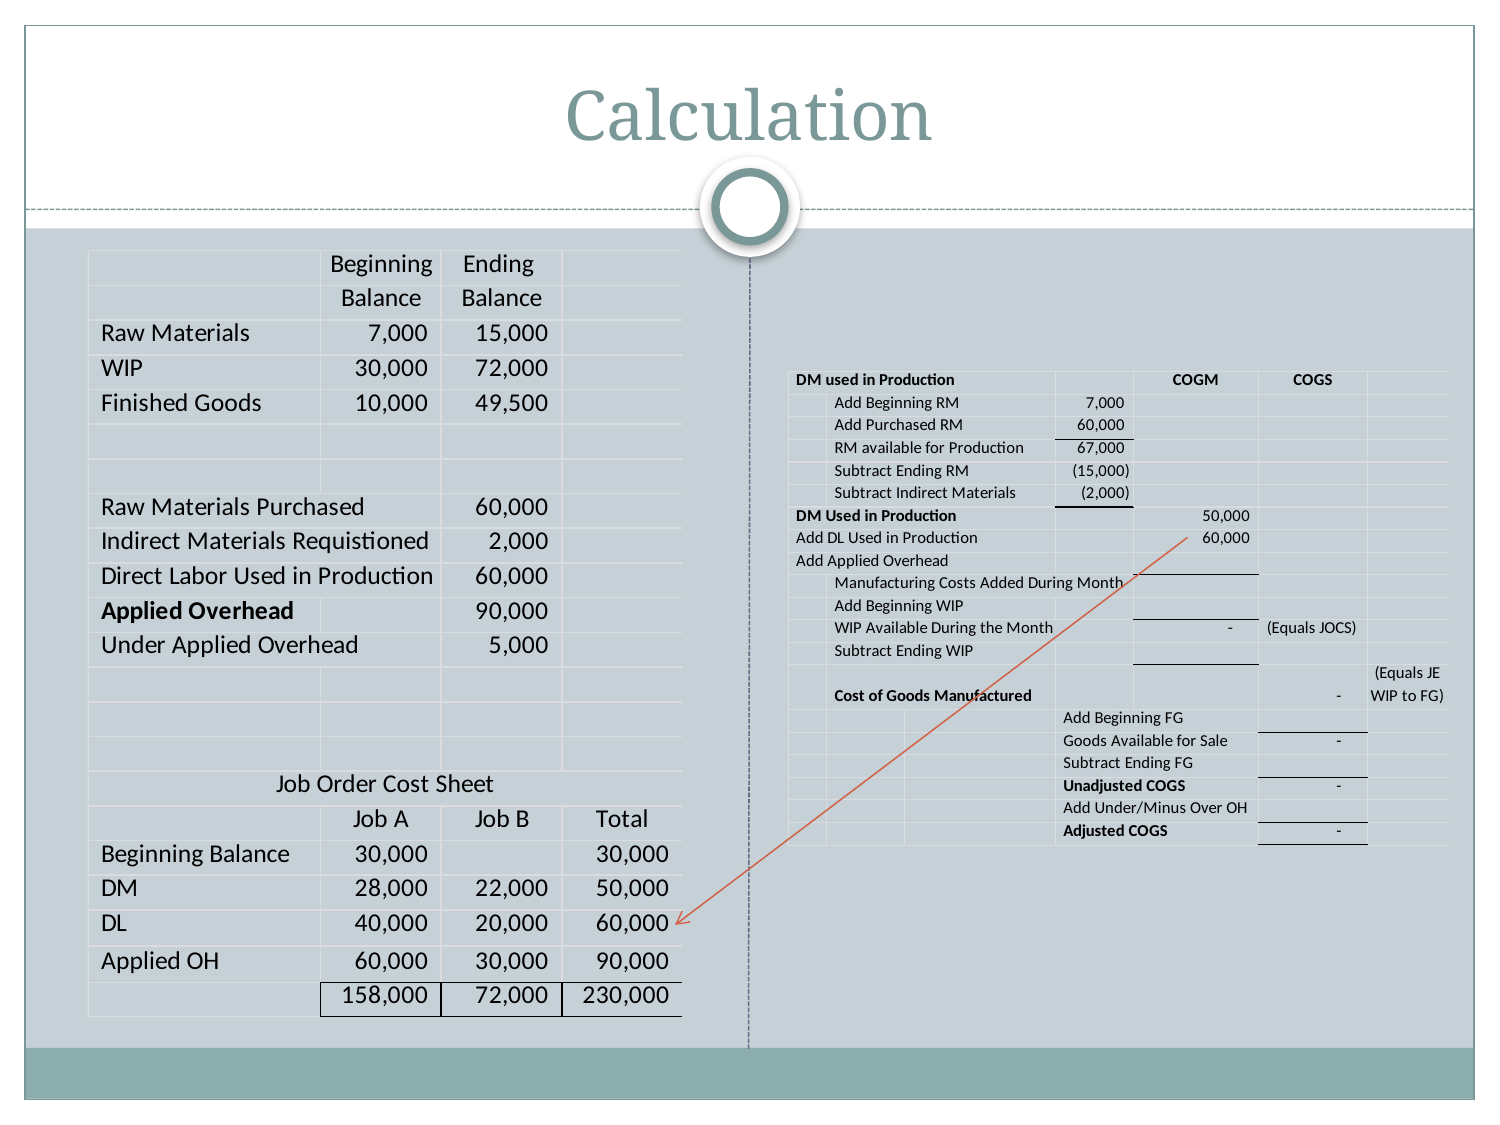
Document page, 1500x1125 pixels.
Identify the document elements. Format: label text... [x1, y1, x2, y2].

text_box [674, 537, 1188, 926]
title Calculation [49, 37, 1450, 162]
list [87, 249, 684, 1019]
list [787, 371, 1451, 847]
